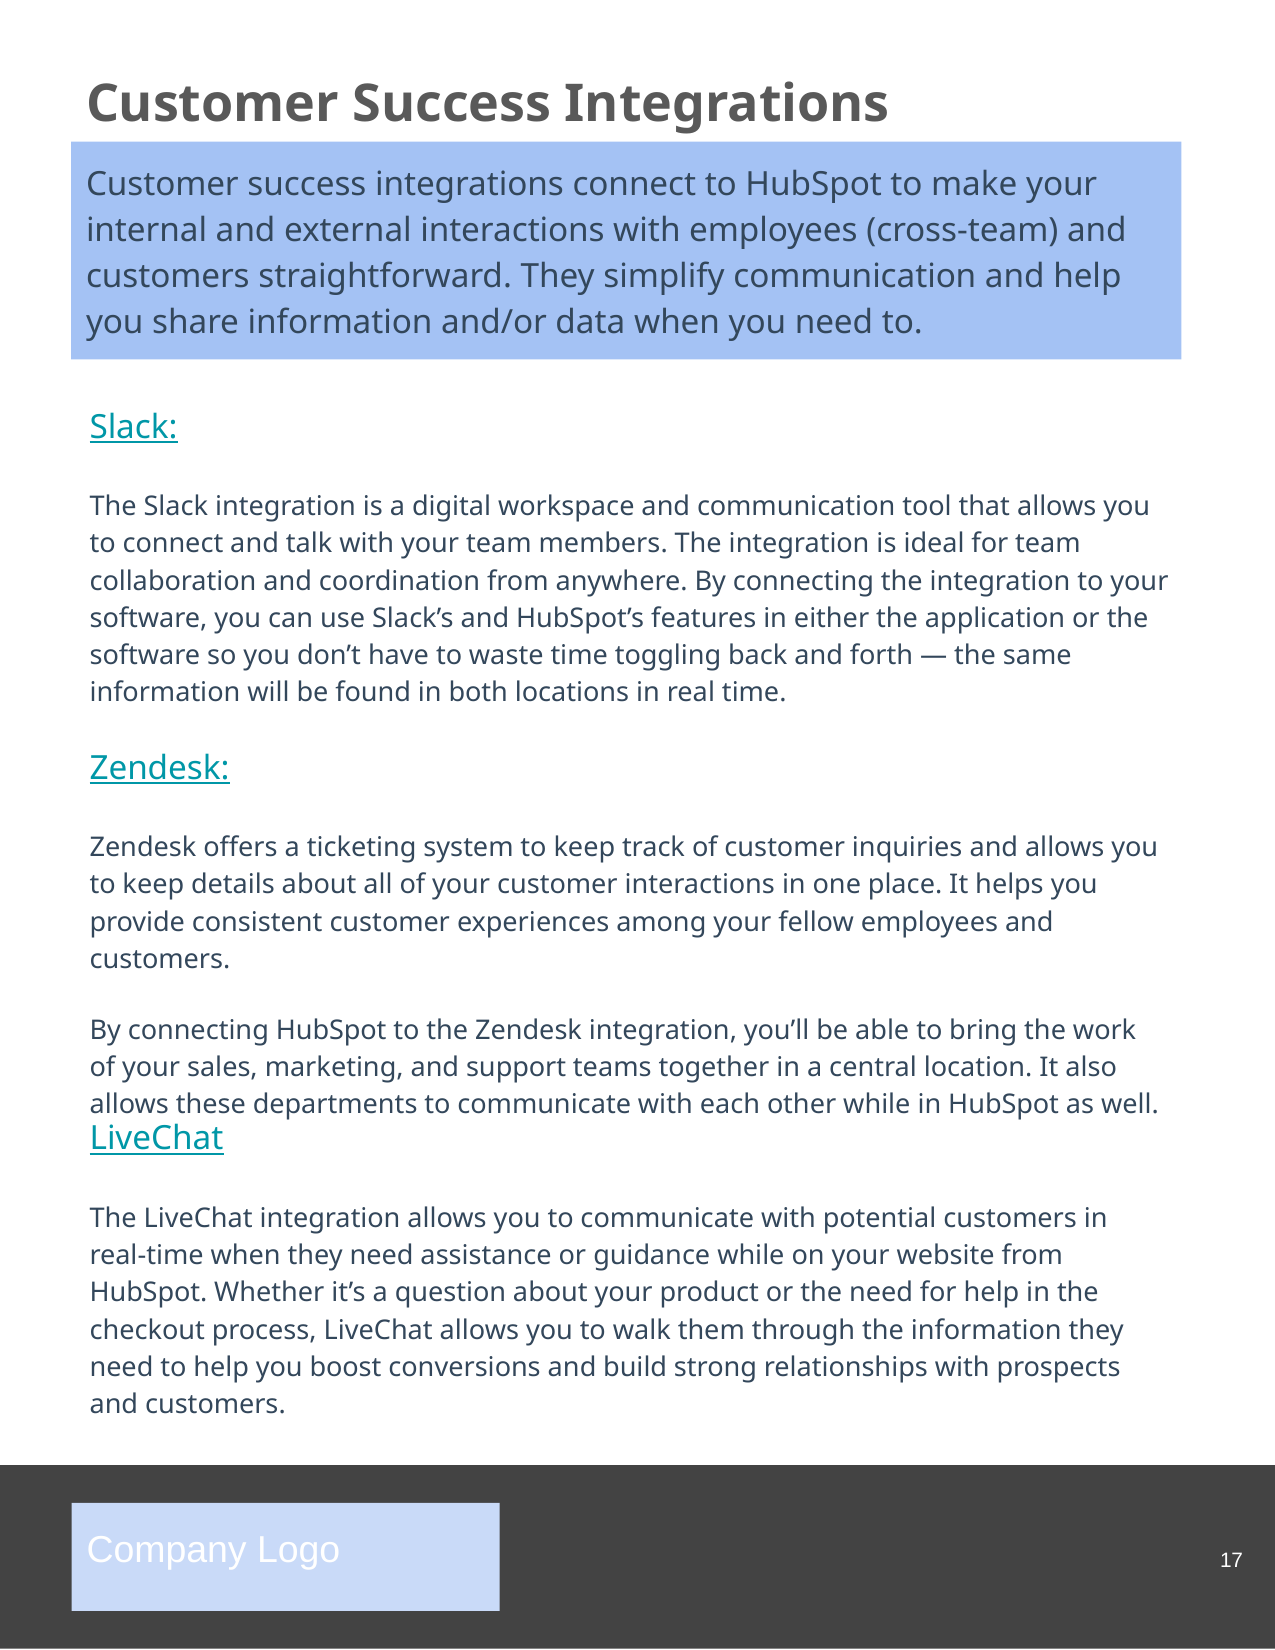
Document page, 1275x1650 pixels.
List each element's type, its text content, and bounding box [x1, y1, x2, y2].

list Customer Success Integrations [71, 44, 1220, 208]
text_box Zendesk: Zendesk offers a ticketing system to keep track of customer inquiries and allows you to keep details about all of your customer interactions in one place. It helps you provide consistent customer experiences among your fellow employees and customers. By connecting HubSpot to the Zendesk integration, you’ll be able to bring the work of your sales, marketing, and support teams together in a central location. It also allows these departments to communicate with each other while in HubSpot as well. [74, 724, 1178, 1029]
text_box LiveChat The LiveChat integration allows you to communicate with potential customers in real-time when they need assistance or guidance while on your website from HubSpot. Whether it’s a question about your product or the need for help in the checkout process, LiveChat allows you to walk them through the information they need to help you boost conversions and build strong relationships with prospects and customers. [74, 1095, 1178, 1431]
text_box Slack: The Slack integration is a digital workspace and communication tool that allows you to connect and talk with your team members. The integration is ideal for team collaboration and coordination from anywhere. By connecting the integration to your software, you can use Slack’s and HubSpot’s features in either the application or the software so you don’t have to waste time toggling back and forth — the same information will be found in both locations in real time. [74, 383, 1185, 660]
text_box [0, 1465, 1275, 1649]
list Customer success integrations connect to HubSpot to make your internal and external interactions with employees (cross-team) and customers straightforward. They simplify communication and help you share information and/or data when you need to. [71, 141, 1182, 360]
slide_number ‹#› [1181, 1495, 1258, 1623]
subtitle Company Logo [71, 1502, 500, 1611]
